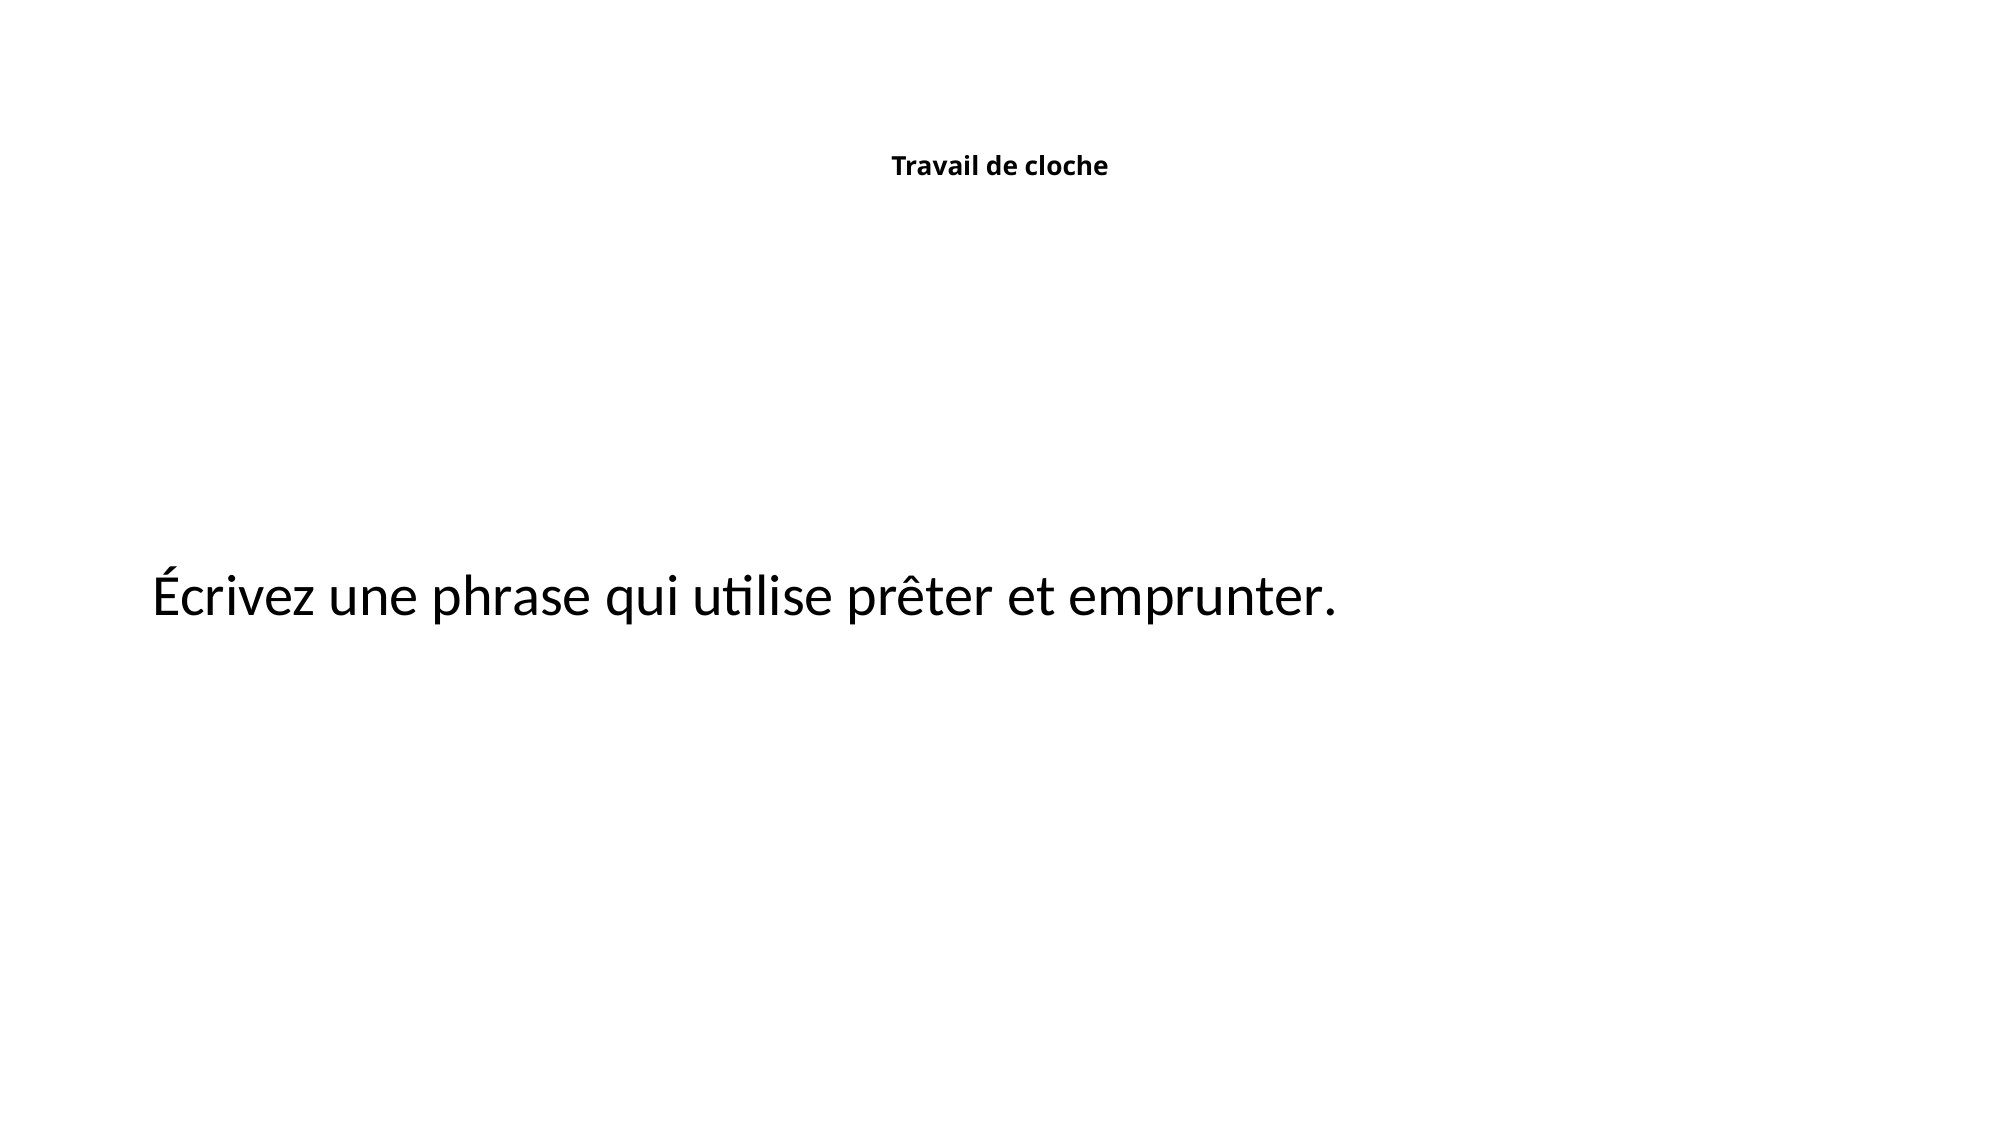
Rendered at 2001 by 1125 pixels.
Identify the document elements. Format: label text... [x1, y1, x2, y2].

title Travail de cloche [137, 59, 1863, 278]
list Écrivez une phrase qui utilise prêter et emprunter. [137, 299, 1863, 1014]
